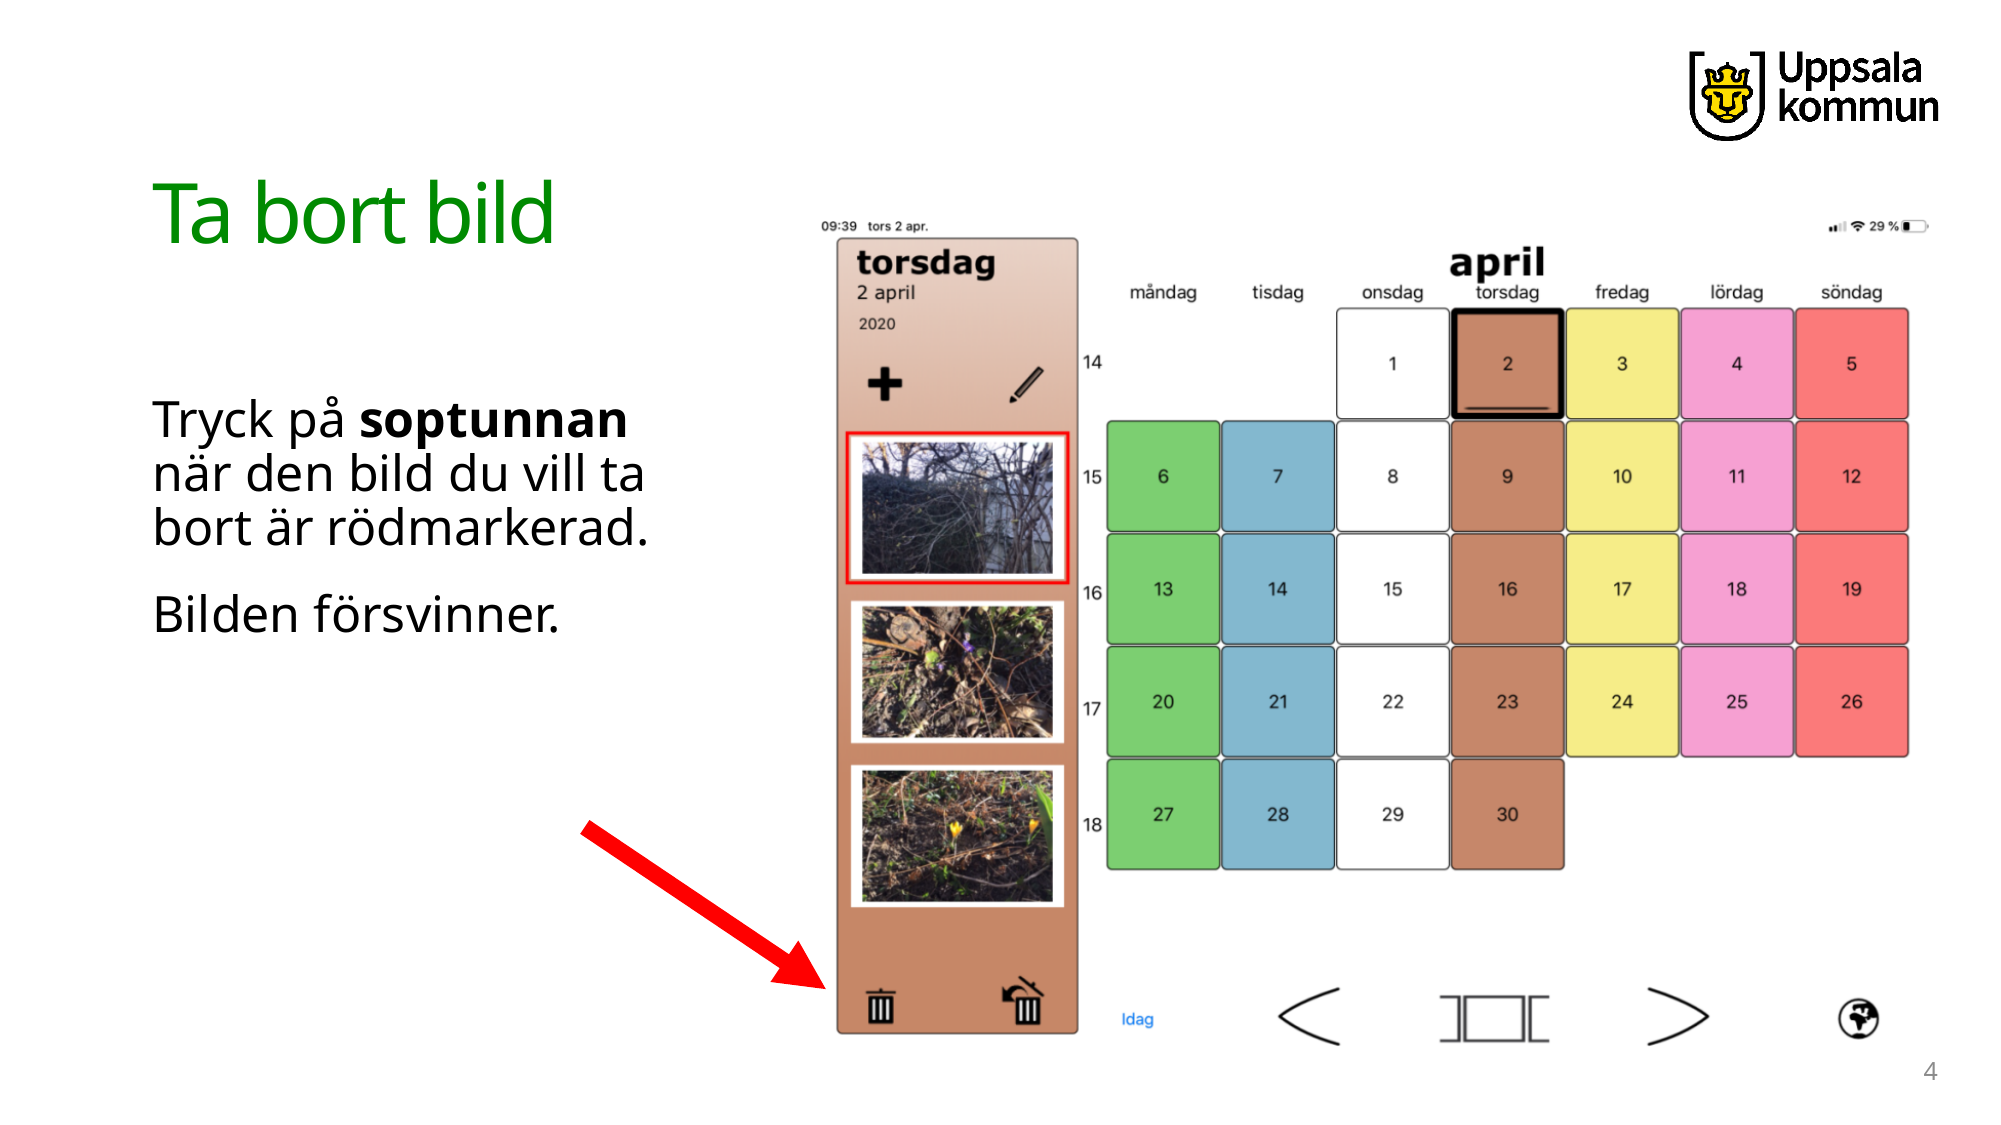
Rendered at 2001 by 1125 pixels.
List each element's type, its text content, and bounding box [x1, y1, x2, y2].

list Tryck på soptunnan när den bild du vill ta bort är rödmarkerad. Bilden försvinner. [137, 386, 691, 960]
title Ta bort bild [137, 159, 1675, 370]
picture [1674, 36, 1953, 156]
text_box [584, 826, 827, 990]
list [815, 216, 1934, 1056]
slide_number 4 [1502, 1042, 1953, 1103]
